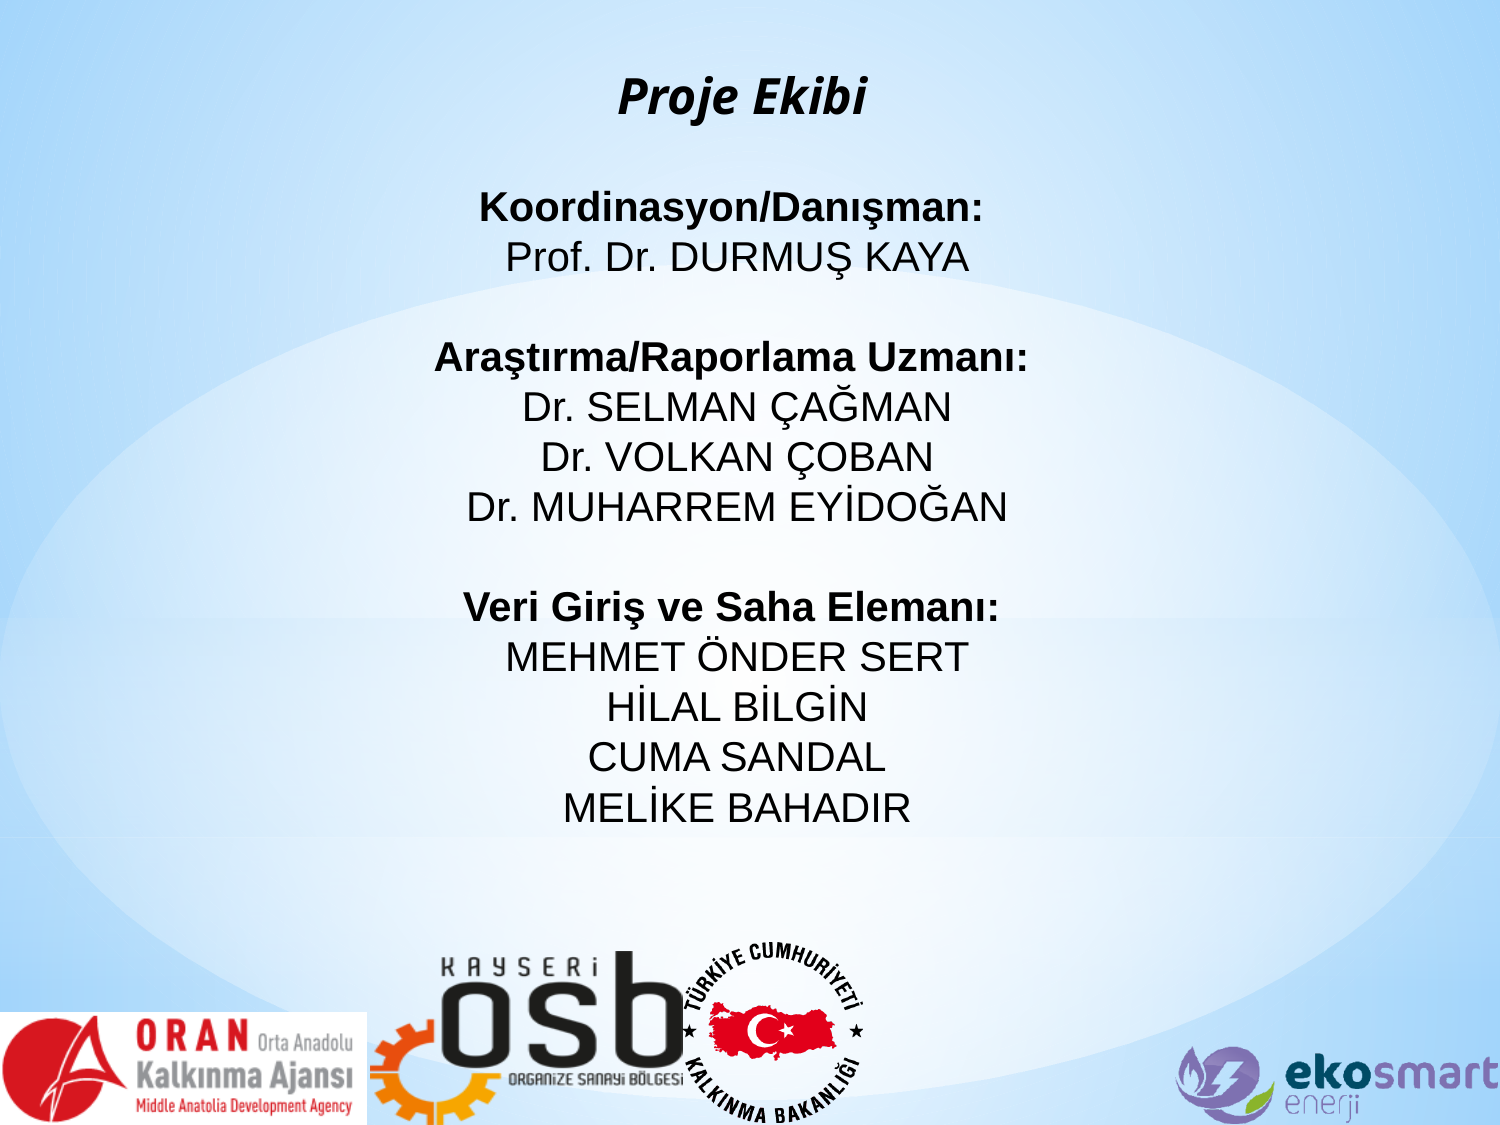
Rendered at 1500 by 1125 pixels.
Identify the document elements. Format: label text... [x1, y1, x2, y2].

text_box Proje Ekibi [0, 56, 1493, 132]
picture [370, 942, 863, 1125]
picture [0, 1012, 367, 1125]
picture [1174, 1046, 1498, 1124]
text_box Koordinasyon/Danışman: Prof. Dr. DURMUŞ KAYA Araştırma/Raporlama Uzmanı: Dr. SELMAN ÇAĞMAN Dr. VOLKAN ÇOBAN Dr. MUHARREM EYİDOĞAN Veri Giriş ve Saha Elemanı: MEHMET ÖNDER SERT HİLAL BİLGİN CUMA SANDAL MELİKE BAHADIR [264, 172, 1211, 838]
